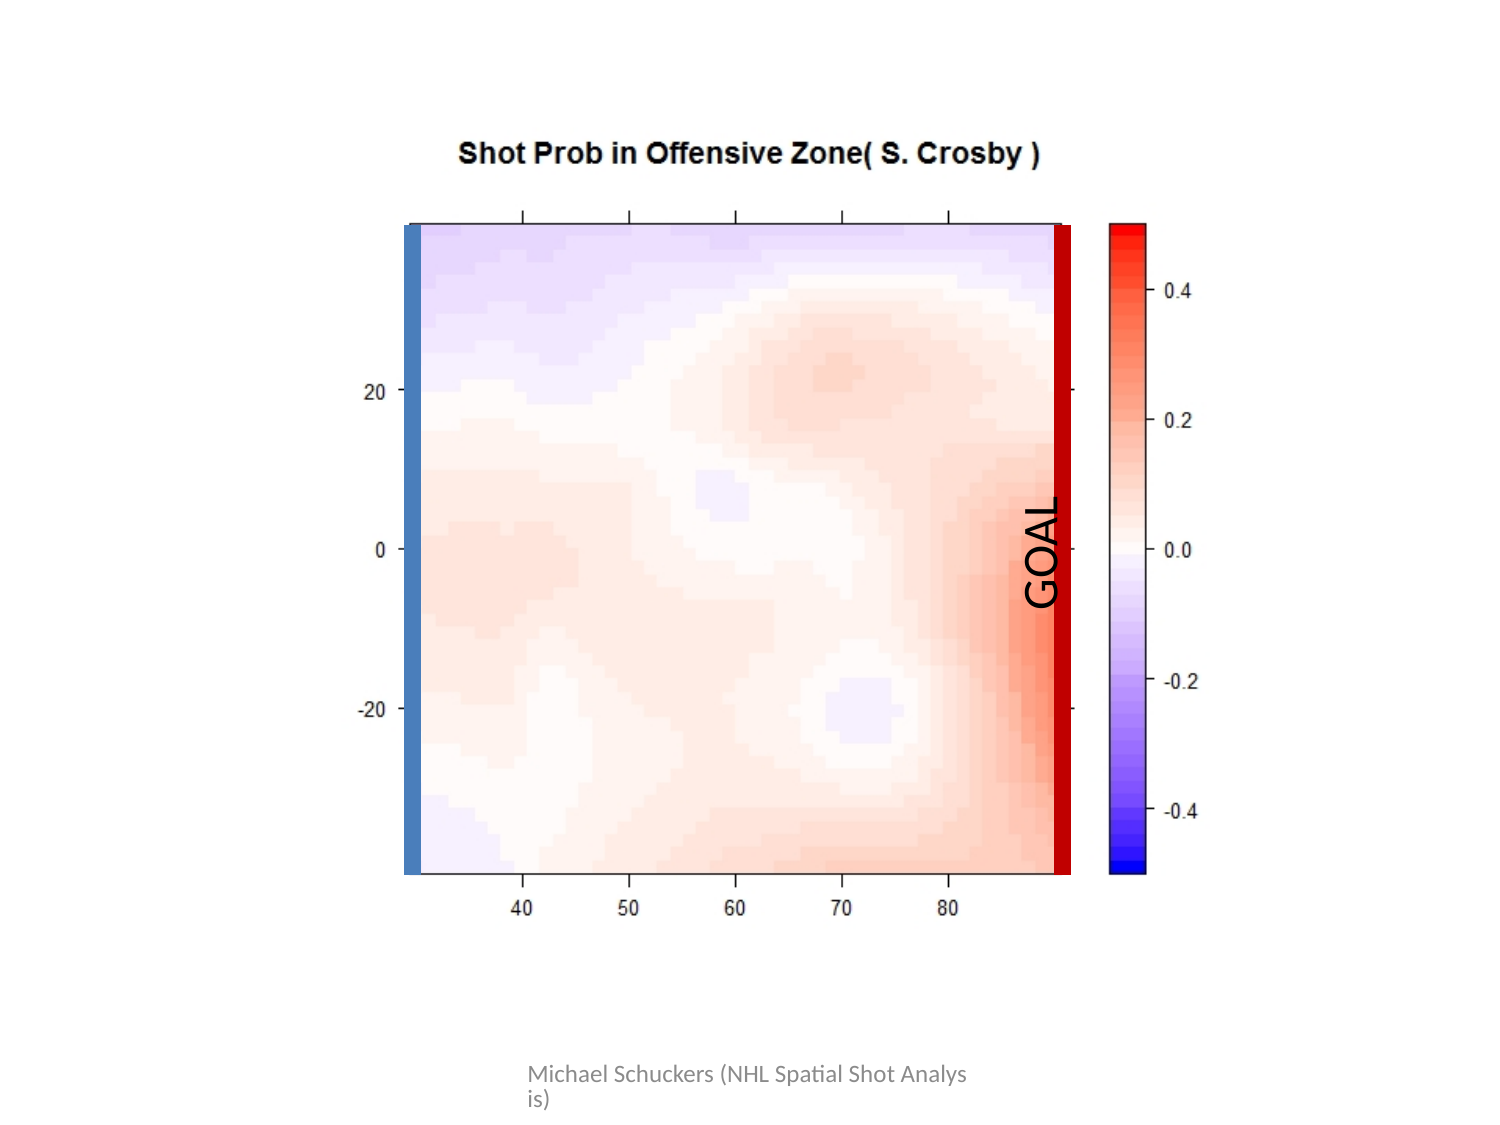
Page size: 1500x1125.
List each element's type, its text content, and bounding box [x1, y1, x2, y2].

footer Michael Schuckers (NHL Spatial Shot Analysis) [512, 1042, 988, 1103]
picture [289, 551, 1211, 1023]
picture [289, 102, 1211, 549]
